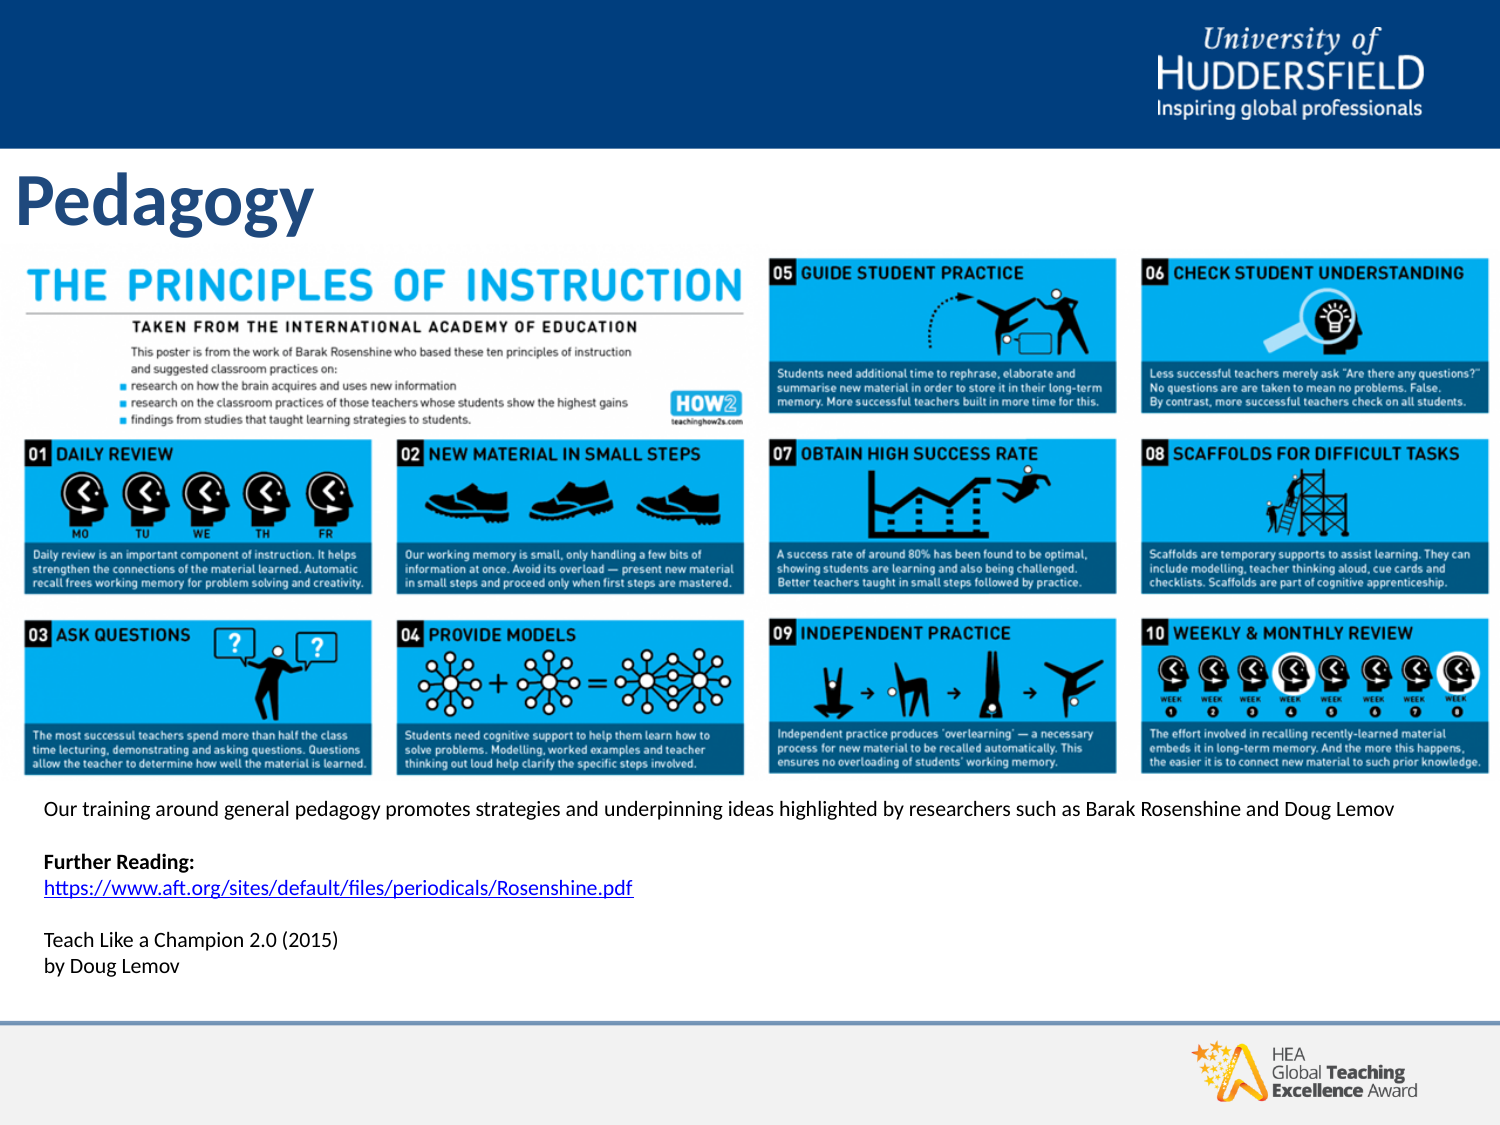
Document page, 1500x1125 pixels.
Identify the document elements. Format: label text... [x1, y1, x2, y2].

picture [0, 243, 1500, 781]
picture [1187, 1039, 1424, 1112]
title Pedagogy [0, 113, 1294, 242]
picture [1158, 27, 1425, 121]
text_box Our training around general pedagogy promotes strategies and underpinning ideas highlighted by researchers such as Barak Rosenshine and Doug Lemov Further Reading: https://www.aft.org/sites/default/files/periodicals/Rosenshine.pdf Teach Like a Champion 2.0 (2015) by Doug Lemov [29, 789, 1486, 1039]
